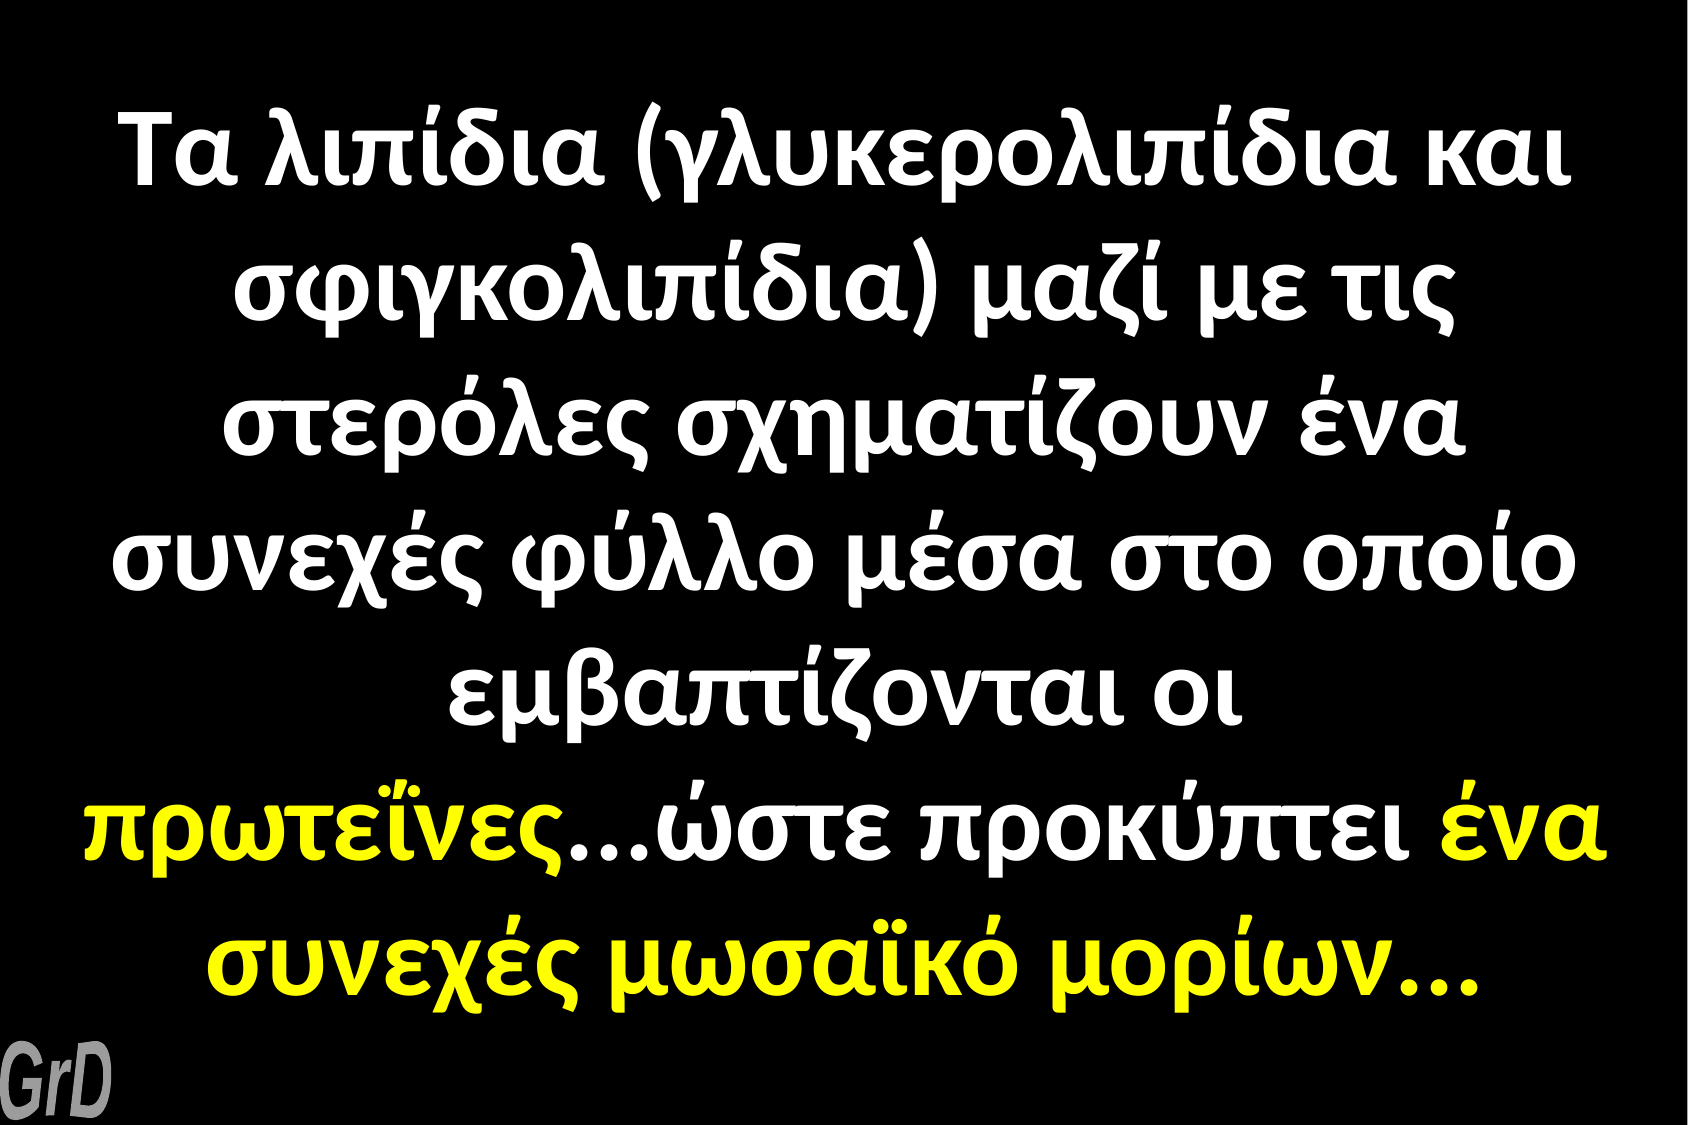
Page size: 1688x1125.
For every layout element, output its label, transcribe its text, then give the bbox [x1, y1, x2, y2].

text_box Τα λιπίδια (γλυκερολιπίδια και σφιγκολιπίδια) μαζί με τις στερόλες σχηματίζουν ένα συνεχές φύλλο μέσα στο οποίο εμβαπτίζονται οι πρωτεΐνες...ώστε προκύπτει ένα συνεχές μωσαϊκό μορίων... [55, 65, 1636, 1026]
